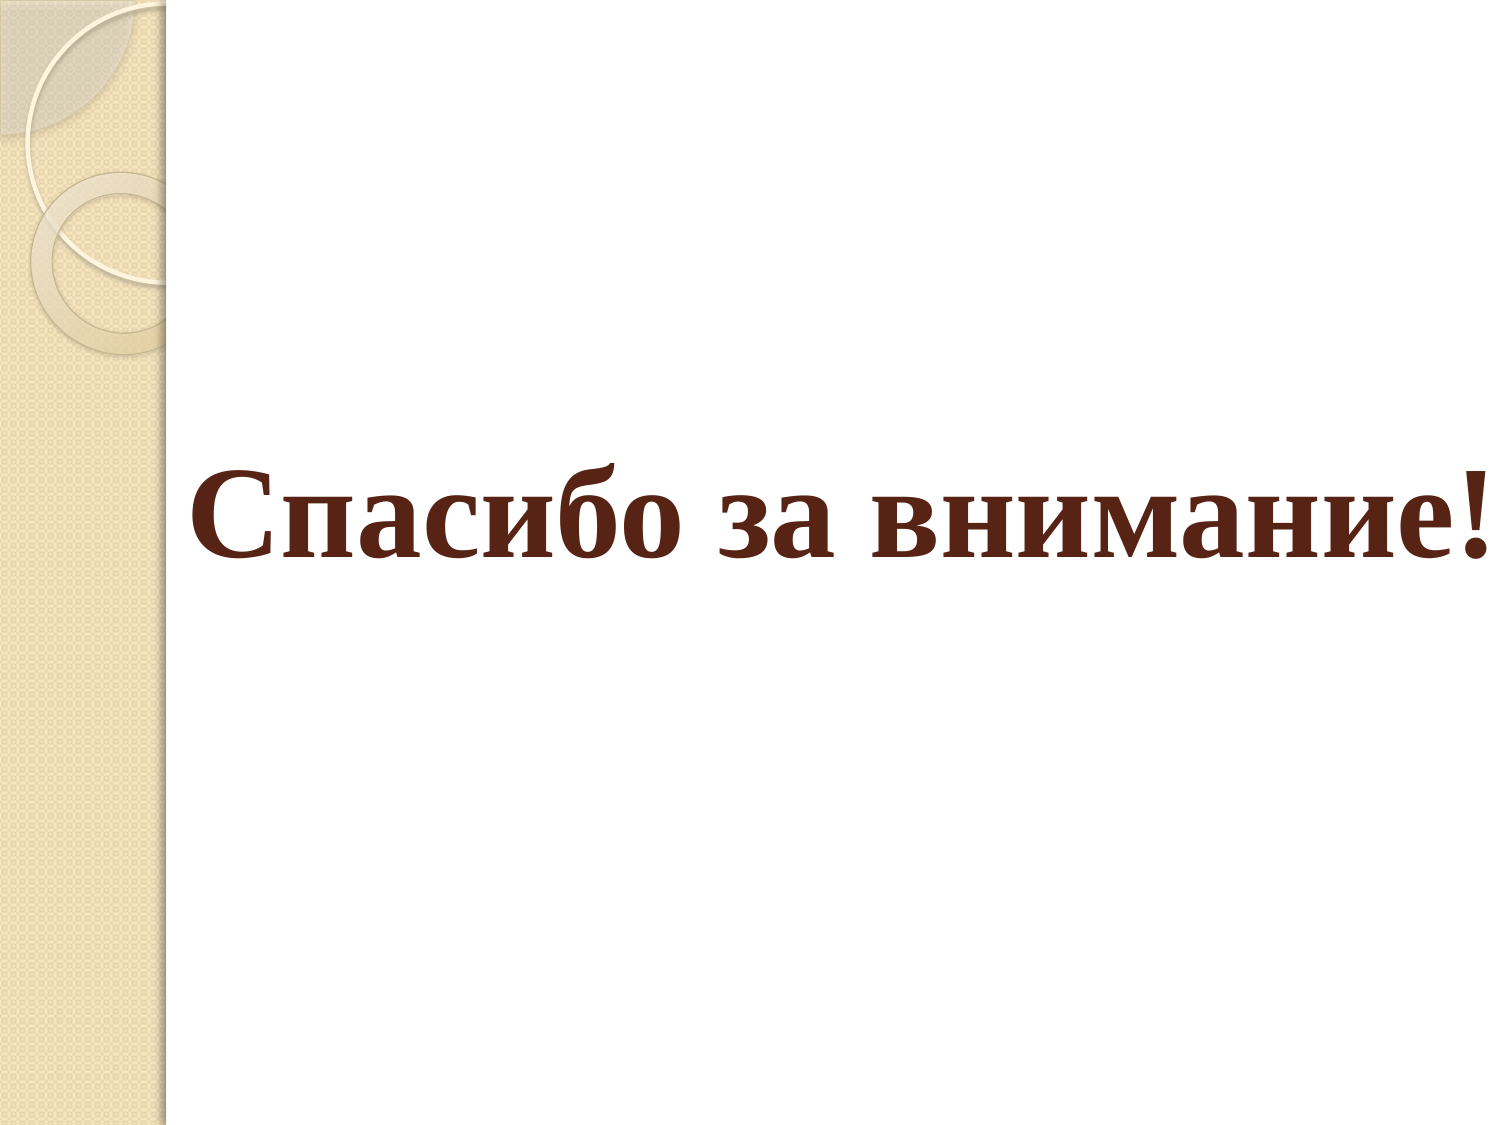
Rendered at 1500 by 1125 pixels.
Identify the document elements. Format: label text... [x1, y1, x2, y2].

title Спасибо за внимание! [171, 45, 1500, 965]
